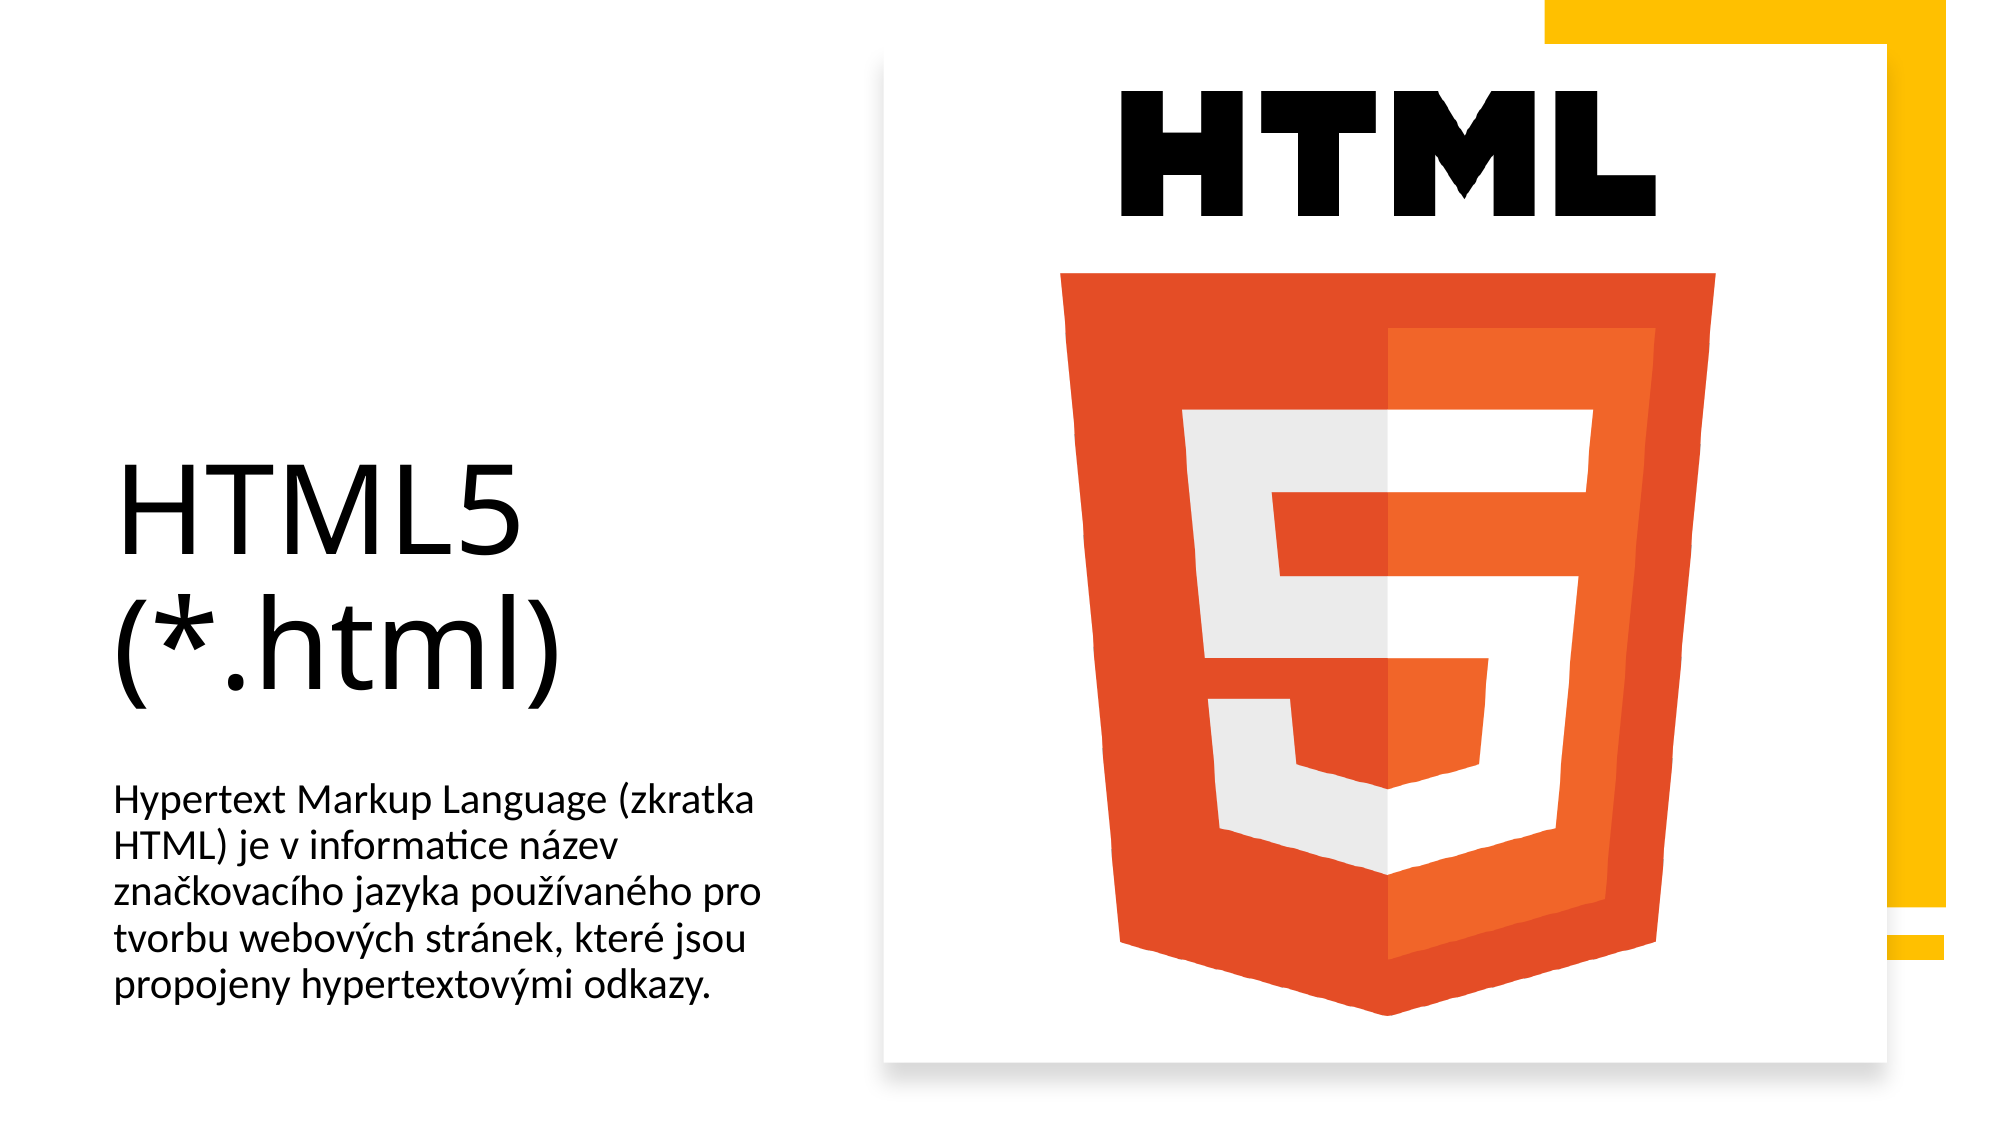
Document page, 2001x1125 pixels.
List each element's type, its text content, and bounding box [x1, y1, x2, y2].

title HTML5 (*.html) [98, 111, 783, 725]
picture [925, 91, 1846, 1016]
list Hypertext Markup Language (zkratka HTML) je v informatice název značkovacího jazyka používaného pro tvorbu webových stránek, které jsou propojeny hypertextovými odkazy. [98, 768, 783, 1063]
text_box [0, 0, 2000, 1125]
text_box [1544, 0, 1946, 948]
text_box [883, 43, 1888, 1064]
